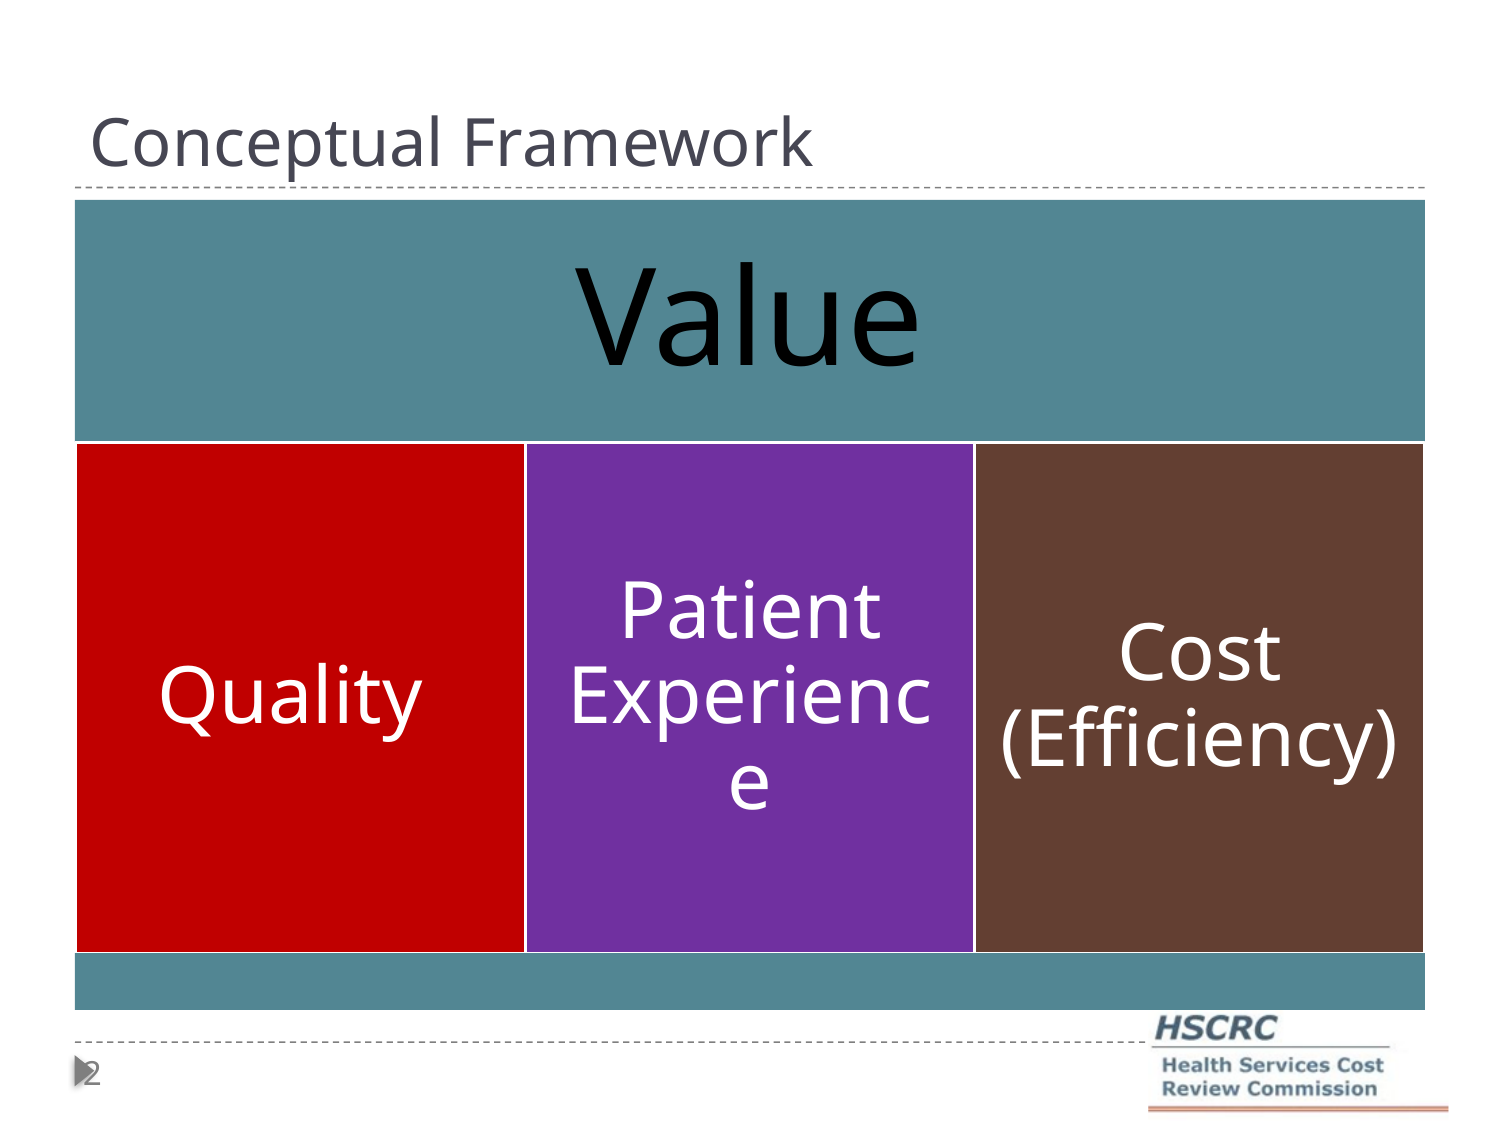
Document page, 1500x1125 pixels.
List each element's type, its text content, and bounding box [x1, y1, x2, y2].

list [74, 199, 1426, 1011]
title Conceptual Framework [75, 24, 1425, 188]
picture [1147, 1003, 1450, 1125]
